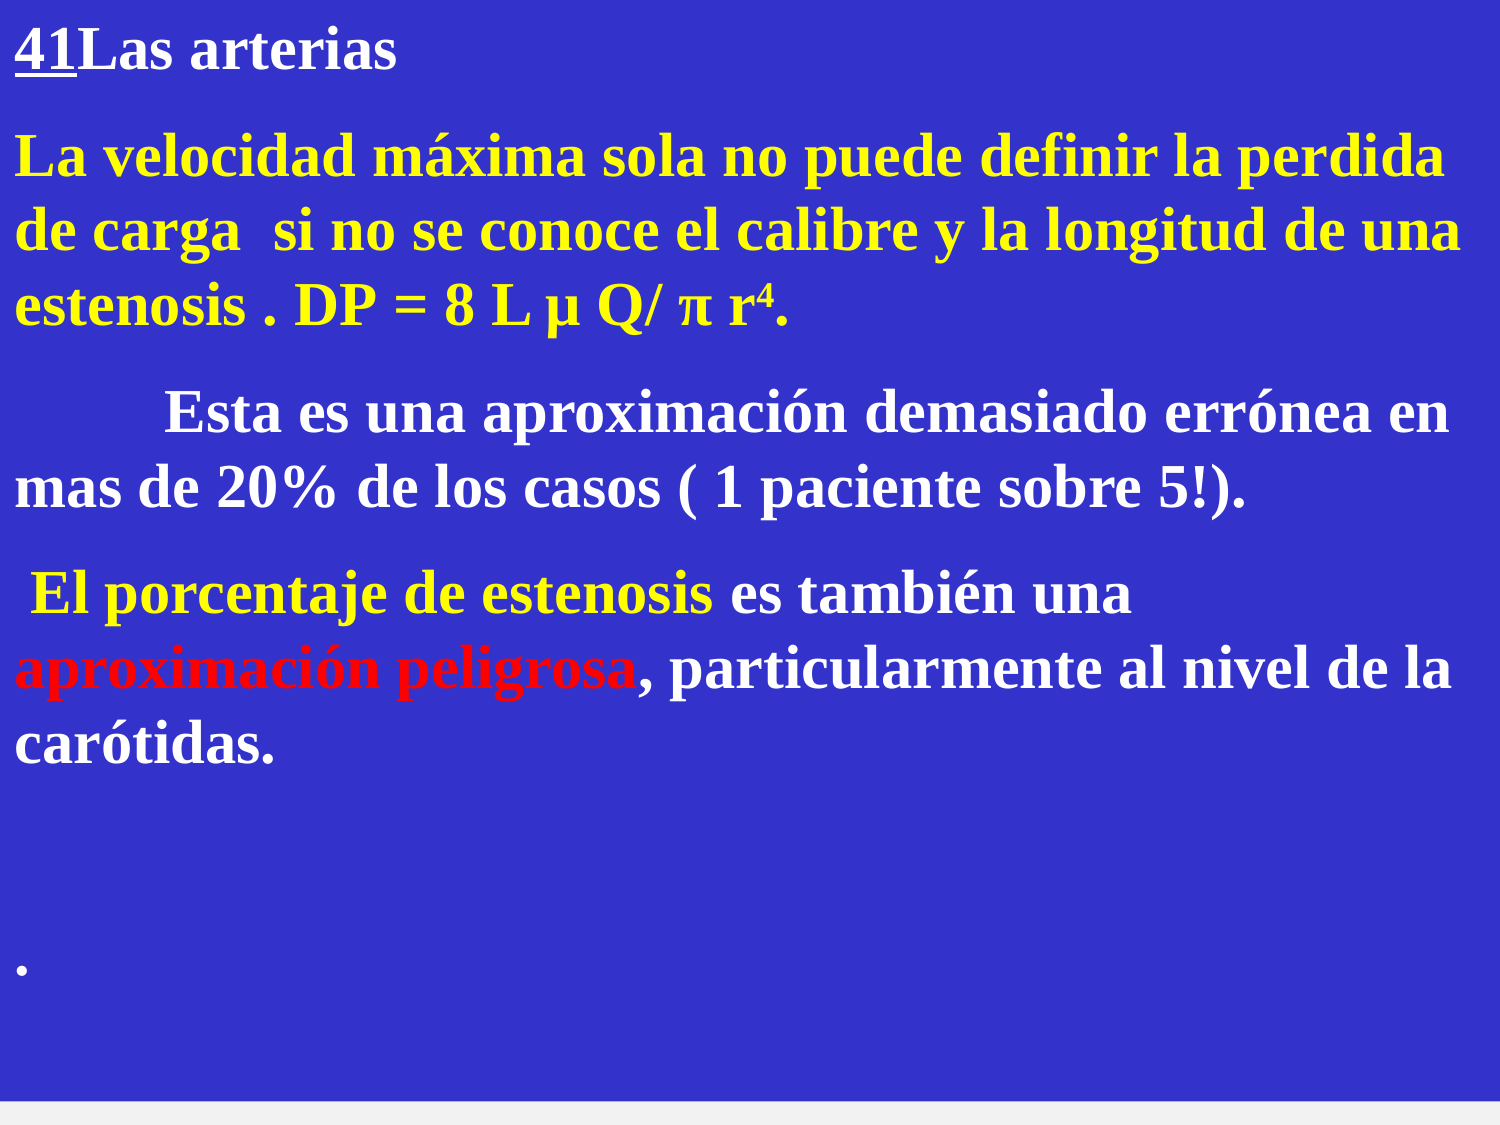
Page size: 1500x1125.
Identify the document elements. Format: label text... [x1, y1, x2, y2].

text_box 41Las arterias La velocidad máxima sola no puede definir la perdida de carga si no se conoce el calibre y la longitud de una estenosis . DP = 8 L μ Q/ π r4. Esta es una aproximación demasiado errónea en mas de 20% de los casos ( 1 paciente sobre 5!). El porcentaje de estenosis es también una aproximación peligrosa, particularmente al nivel de la carótidas. . [0, 0, 1500, 1102]
